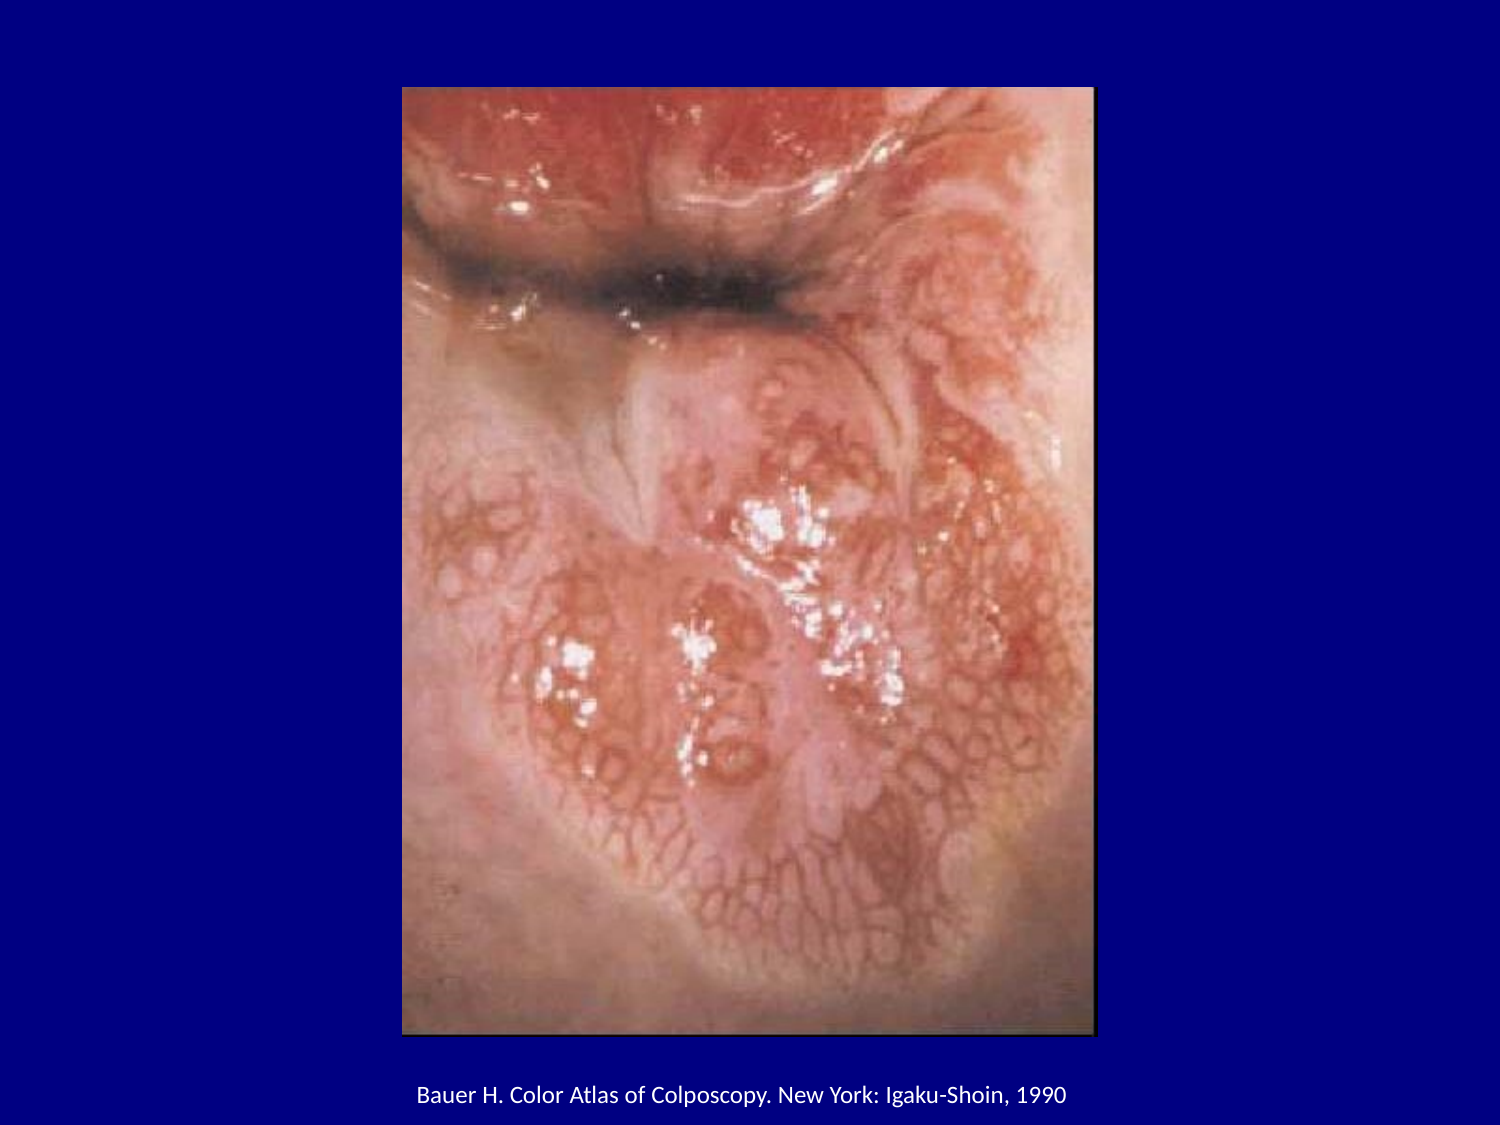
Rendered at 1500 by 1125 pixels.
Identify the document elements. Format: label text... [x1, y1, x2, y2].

text_box Bauer H. Color Atlas of Colposcopy. New York: Igaku-Shoin, 1990 [401, 1071, 1084, 1116]
picture [401, 87, 1098, 1037]
